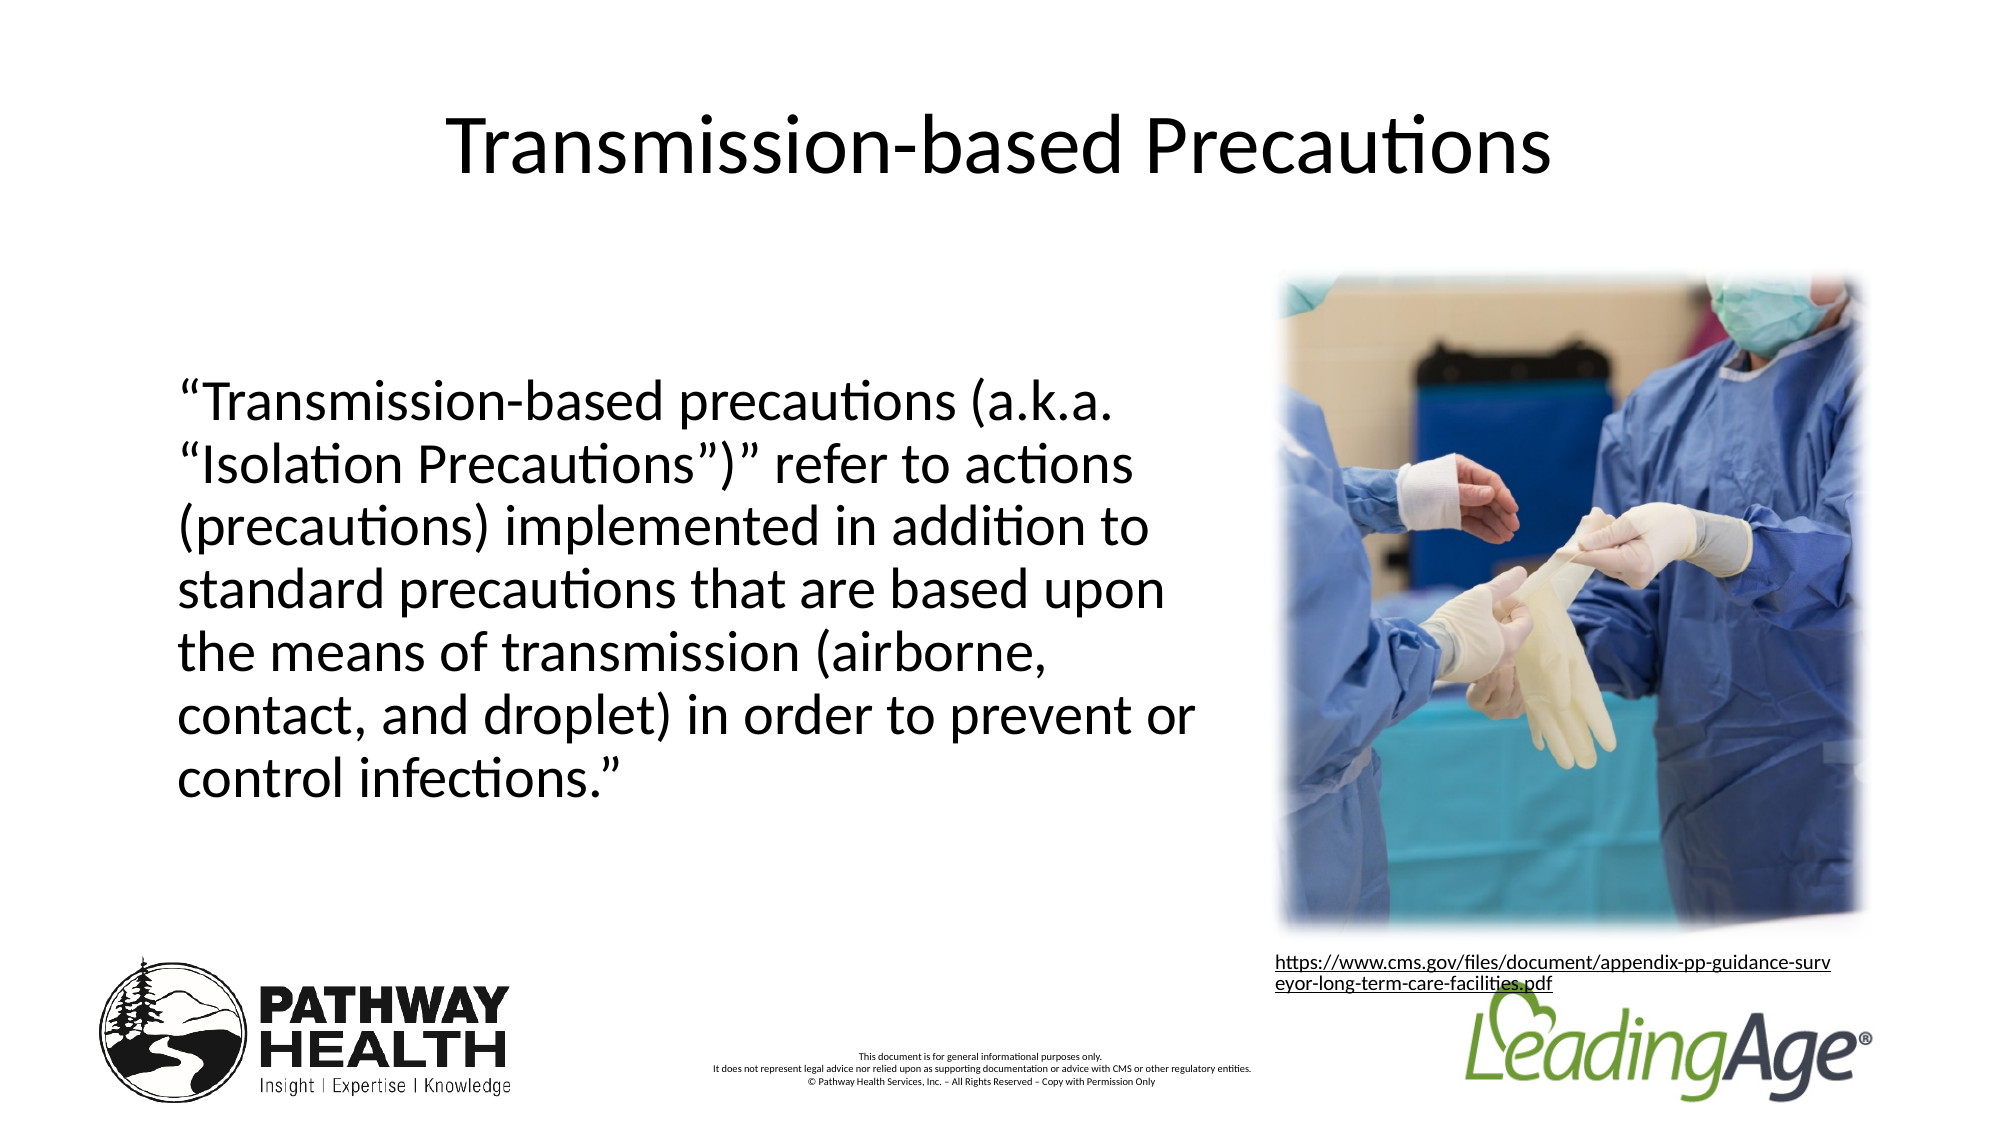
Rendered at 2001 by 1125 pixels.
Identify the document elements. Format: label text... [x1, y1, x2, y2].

picture [1450, 969, 1883, 1116]
list “Transmission-based precautions (a.k.a. “Isolation Precautions”)” refer to actions (precautions) implemented in addition to standard precautions that are based upon the means of transmission (airborne, contact, and droplet) in order to prevent or control infections.” [162, 362, 1238, 990]
picture [99, 956, 510, 1103]
title Transmission-based Precautions [324, 45, 1675, 233]
text_box https://www.cms.gov/files/document/appendix-pp-guidance-surveyor-long-term-care-facilities.pdf [1260, 941, 1853, 1007]
picture [1269, 266, 1872, 942]
